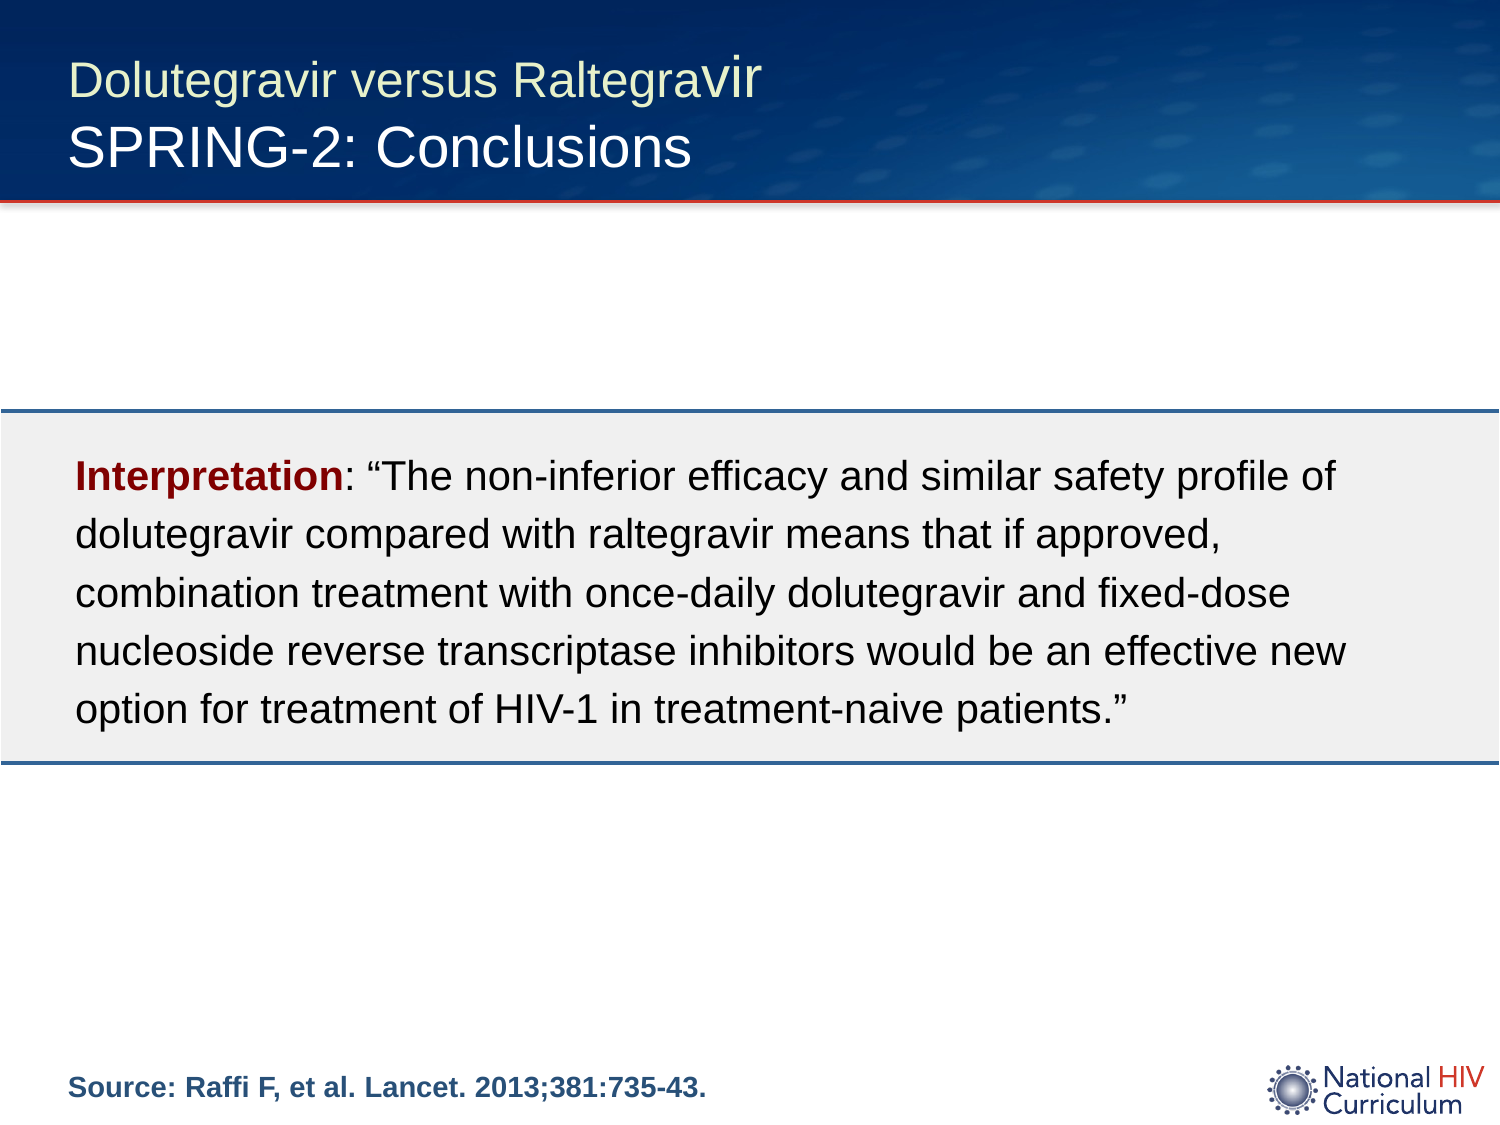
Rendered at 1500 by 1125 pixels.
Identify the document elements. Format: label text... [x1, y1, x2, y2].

title Dolutegravir versus Raltegravir SPRING-2: Conclusions [53, 19, 1447, 199]
list Source: Raffi F, et al. Lancet. 2013;381:735-43. [53, 1059, 1261, 1113]
picture [0, 0, 1500, 200]
table_header Interpretation: “The non-inferior efficacy and similar safety profile of dolutegravir compared with raltegravir means that if approved, combination treatment with once-daily dolutegravir and fixed-dose nucleoside reverse transcriptase inhibitors would be an effective new option for treatment of HIV-1 in treatment-naive patients.” [1, 413, 1499, 761]
picture [1267, 1065, 1318, 1115]
